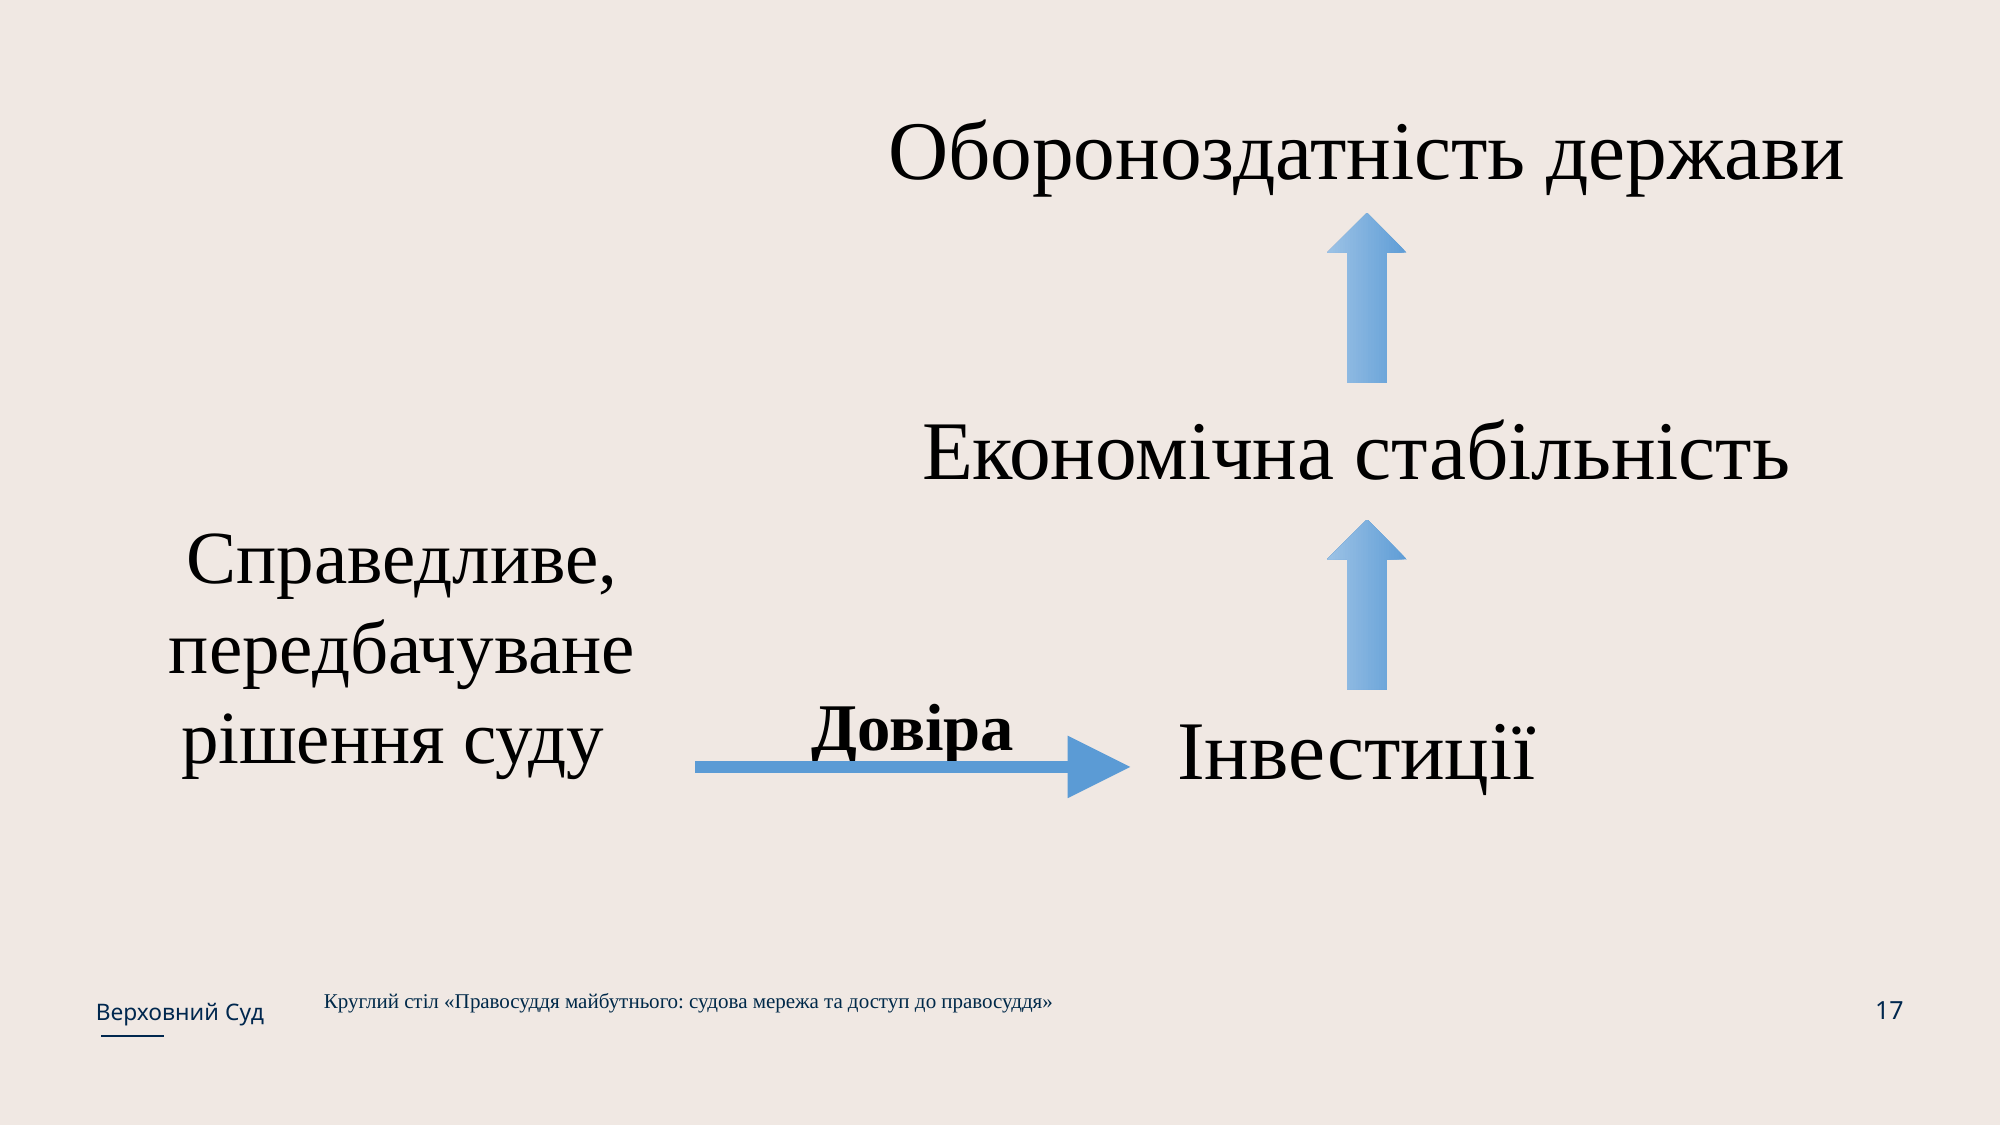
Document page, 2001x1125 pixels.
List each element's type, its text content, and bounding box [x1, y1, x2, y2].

text_box Круглий стіл «Правосуддя майбутнього: судова мережа та доступ до правосуддя» [309, 982, 1123, 1036]
text_box Справедливе, передбачуване рішення суду [47, 500, 758, 786]
text_box [1327, 519, 1407, 690]
text_box Обороноздатність держави Економічна стабільність Інвестиції [447, 89, 2000, 904]
text_box [1327, 212, 1407, 383]
text_box Довіра [557, 676, 1269, 772]
slide_number 17 [1524, 976, 1919, 1043]
